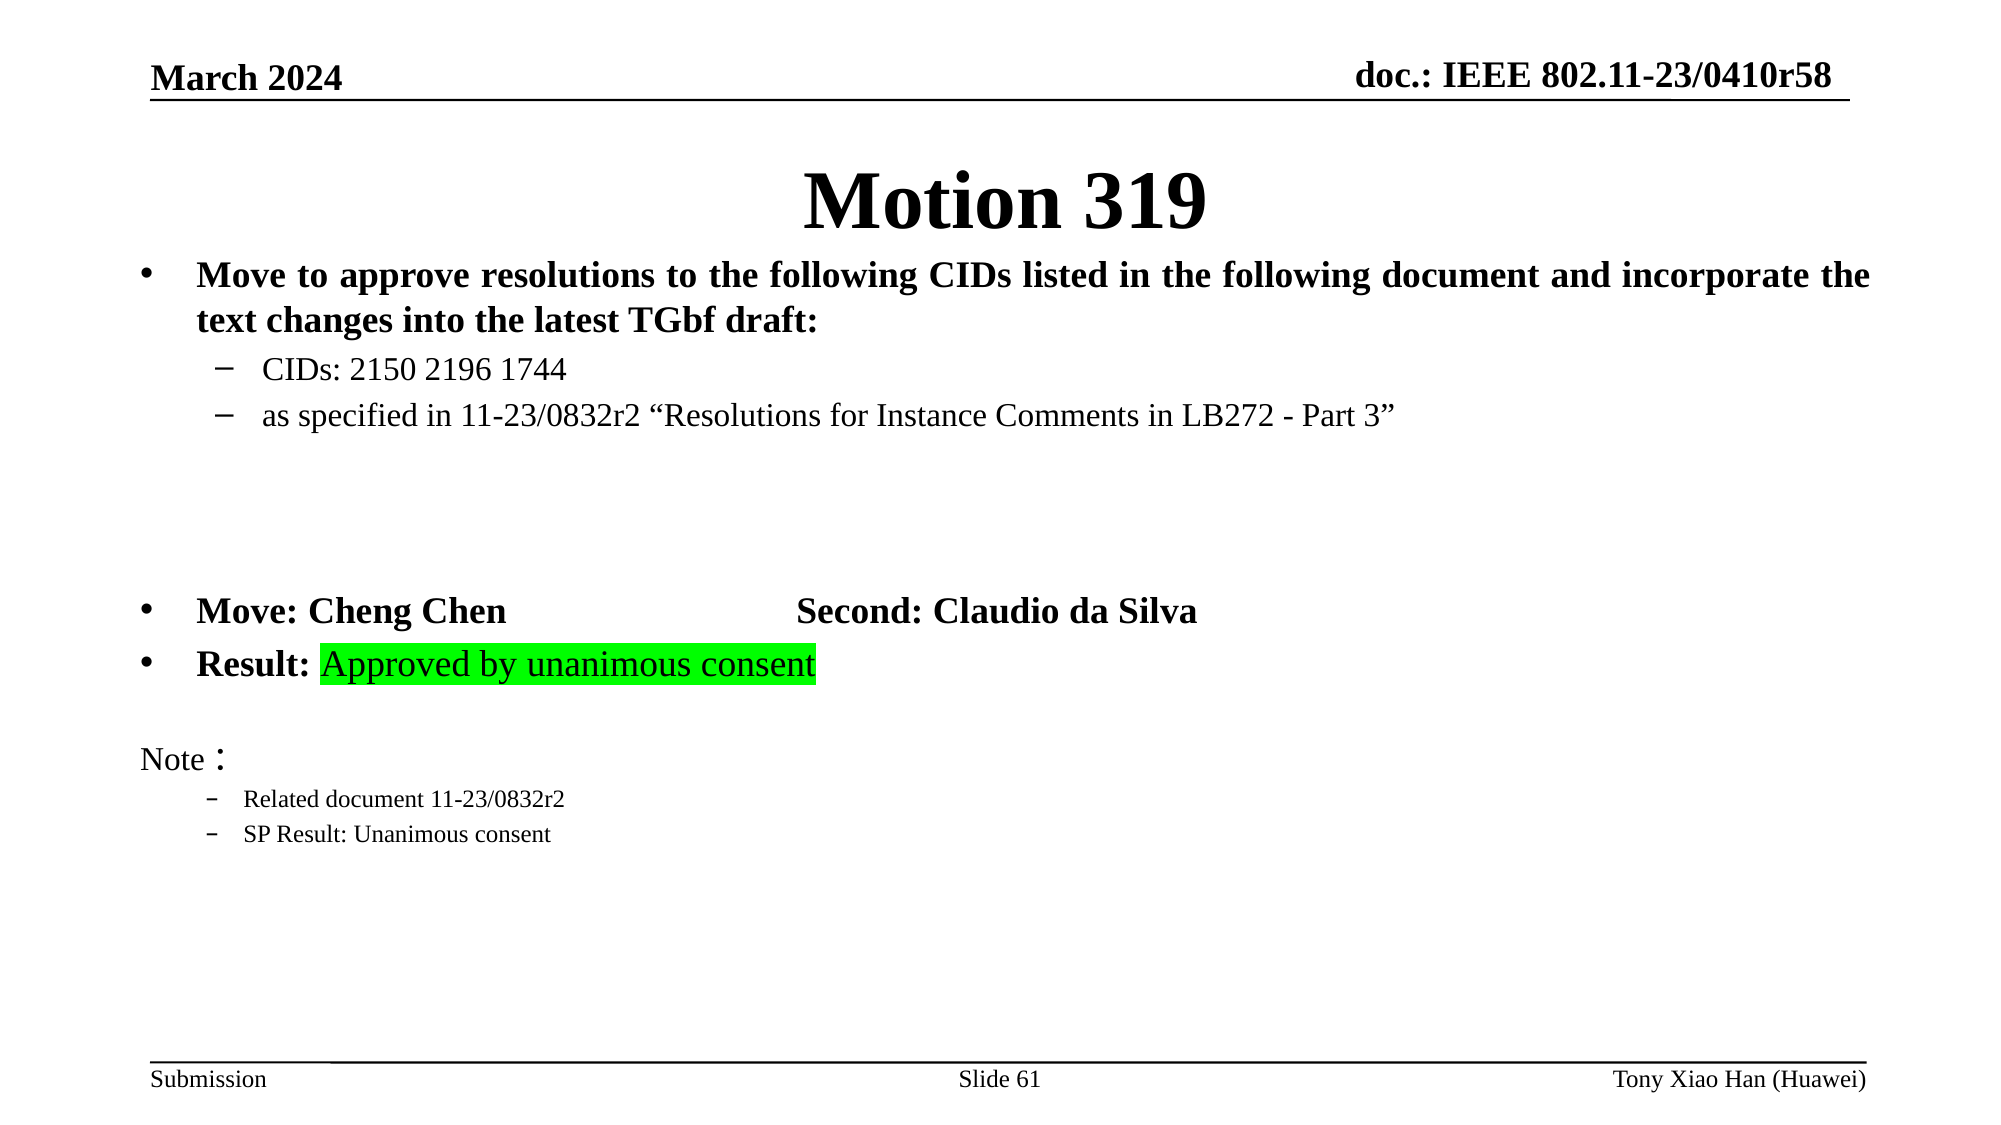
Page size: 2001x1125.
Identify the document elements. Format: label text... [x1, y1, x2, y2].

text_box Move to approve resolutions to the following CIDs listed in the following document and incorporate the text changes into the latest TGbf draft: CIDs: 2150 2196 1744 as specified in 11-23/0832r2 “Resolutions for Instance Comments in LB272 - Part 3” Move: Cheng Chen Second: Claudio da Silva Result: Approved by unanimous consent Note： Related document 11-23/0832r2 SP Result: Unanimous consent [125, 212, 1888, 900]
text_box Motion 319 [368, 137, 1644, 212]
